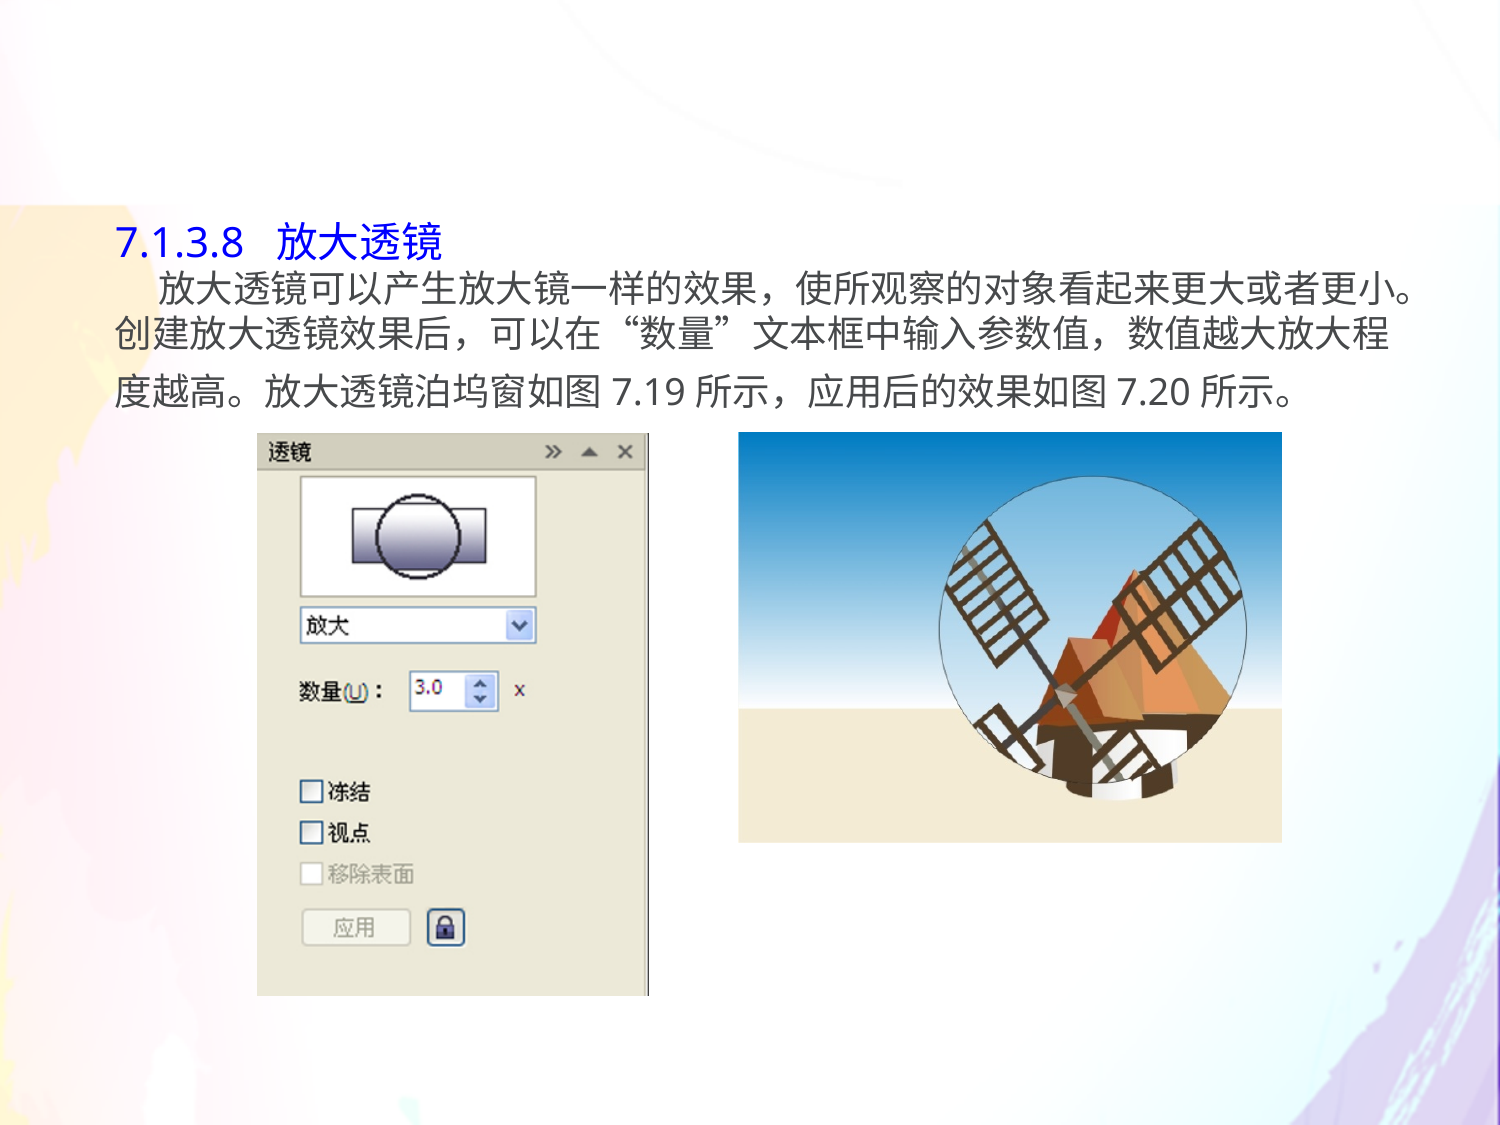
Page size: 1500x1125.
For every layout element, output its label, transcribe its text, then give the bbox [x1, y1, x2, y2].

text_box 7.1.3.8 放大透镜 放大透镜可以产生放大镜一样的效果，使所观察的对象看起来更大或者更小。创建放大透镜效果后，可以在“数量”文本框中输入参数值，数值越大放大程度越高。放大透镜泊坞窗如图7.19所示，应用后的效果如图7.20所示。 [100, 208, 1424, 423]
picture [0, 0, 1500, 1125]
